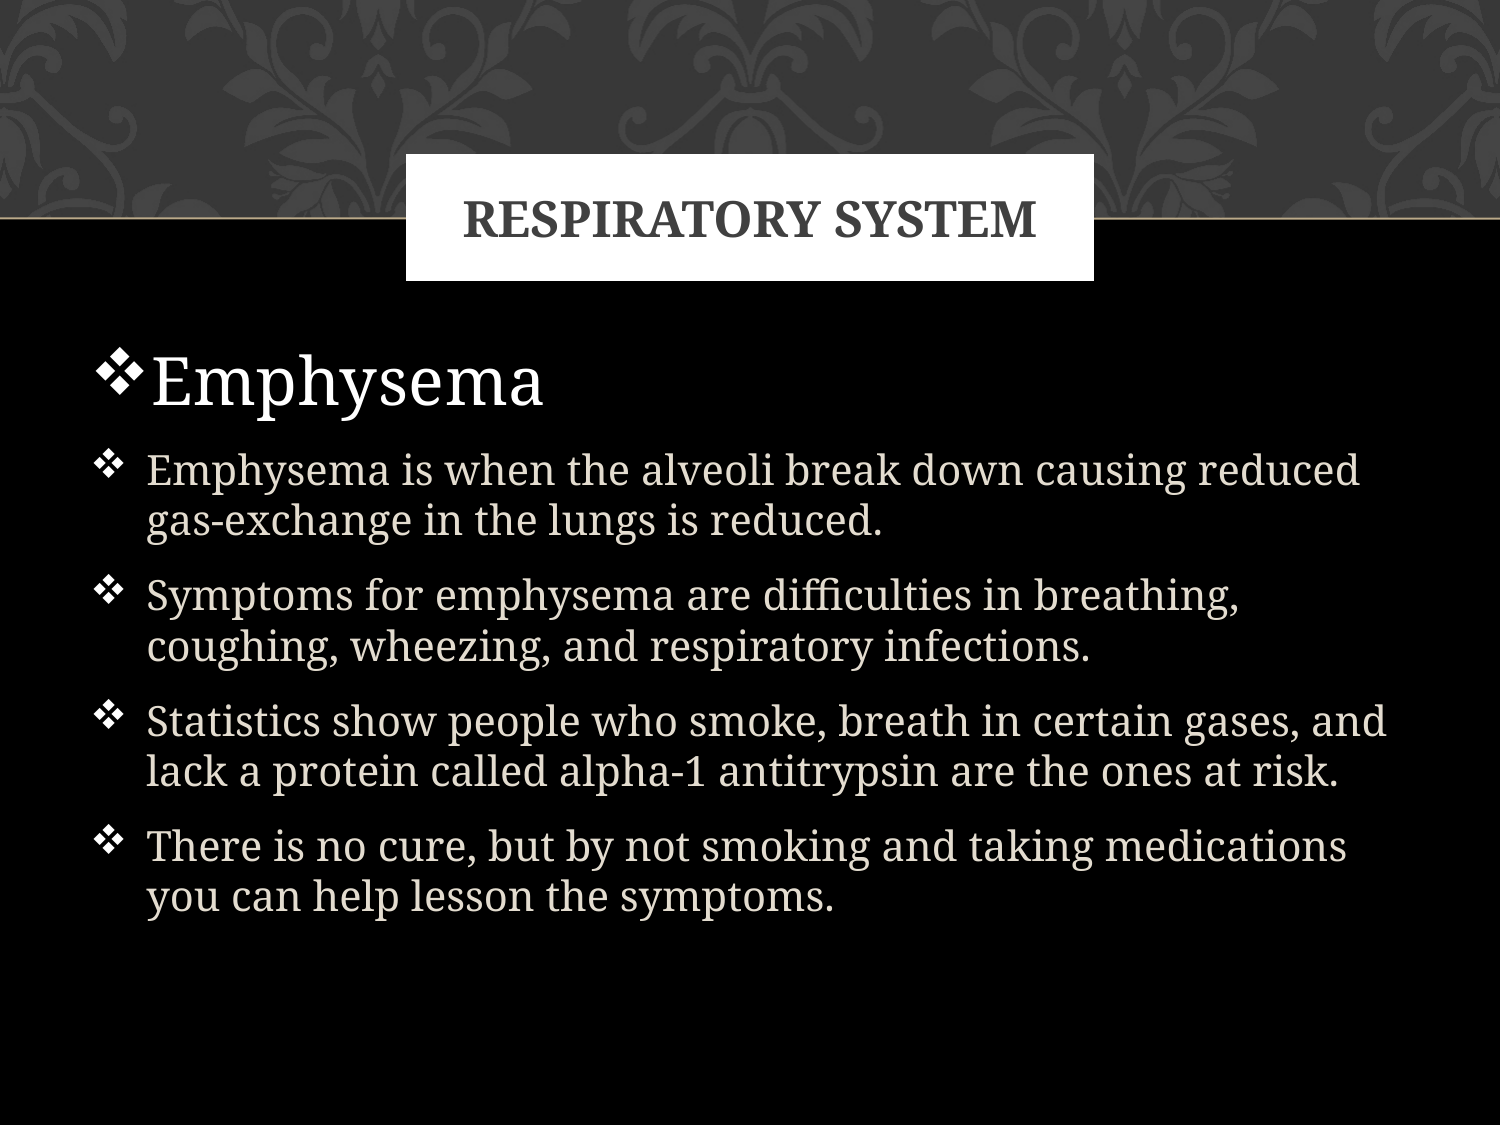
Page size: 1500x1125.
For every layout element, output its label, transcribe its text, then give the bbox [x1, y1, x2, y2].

list Emphysema Emphysema is when the alveoli break down causing reduced gas-exchange in the lungs is reduced. Symptoms for emphysema are difficulties in breathing, coughing, wheezing, and respiratory infections. Statistics show people who smoke, breath in certain gases, and lack a protein called alpha-1 antitrypsin are the ones at risk. There is no cure, but by not smoking and taking medications you can help lesson the symptoms. [75, 331, 1425, 1000]
title Respiratory System [406, 154, 1094, 281]
